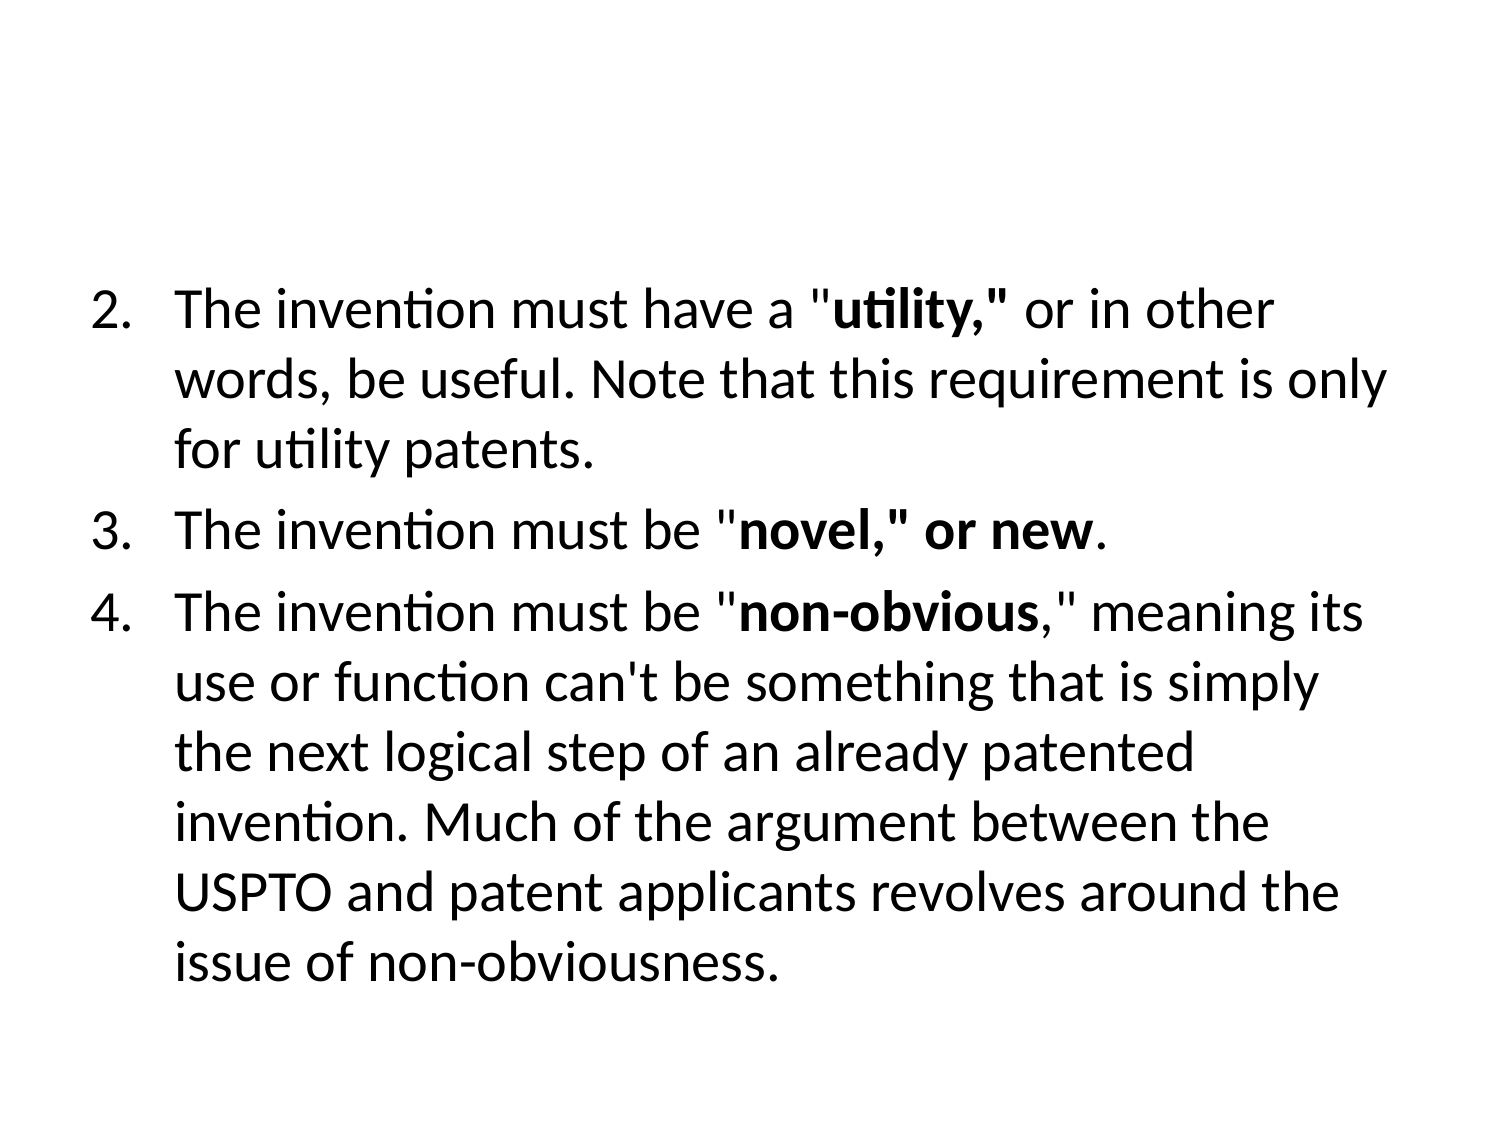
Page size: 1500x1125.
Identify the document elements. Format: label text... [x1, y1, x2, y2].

list The invention must have a "utility," or in other words, be useful. Note that this requirement is only for utility patents. The invention must be "novel," or new. The invention must be "non-obvious," meaning its use or function can't be something that is simply the next logical step of an already patented invention. Much of the argument between the USPTO and patent applicants revolves around the issue of non-obviousness. [75, 262, 1425, 1083]
